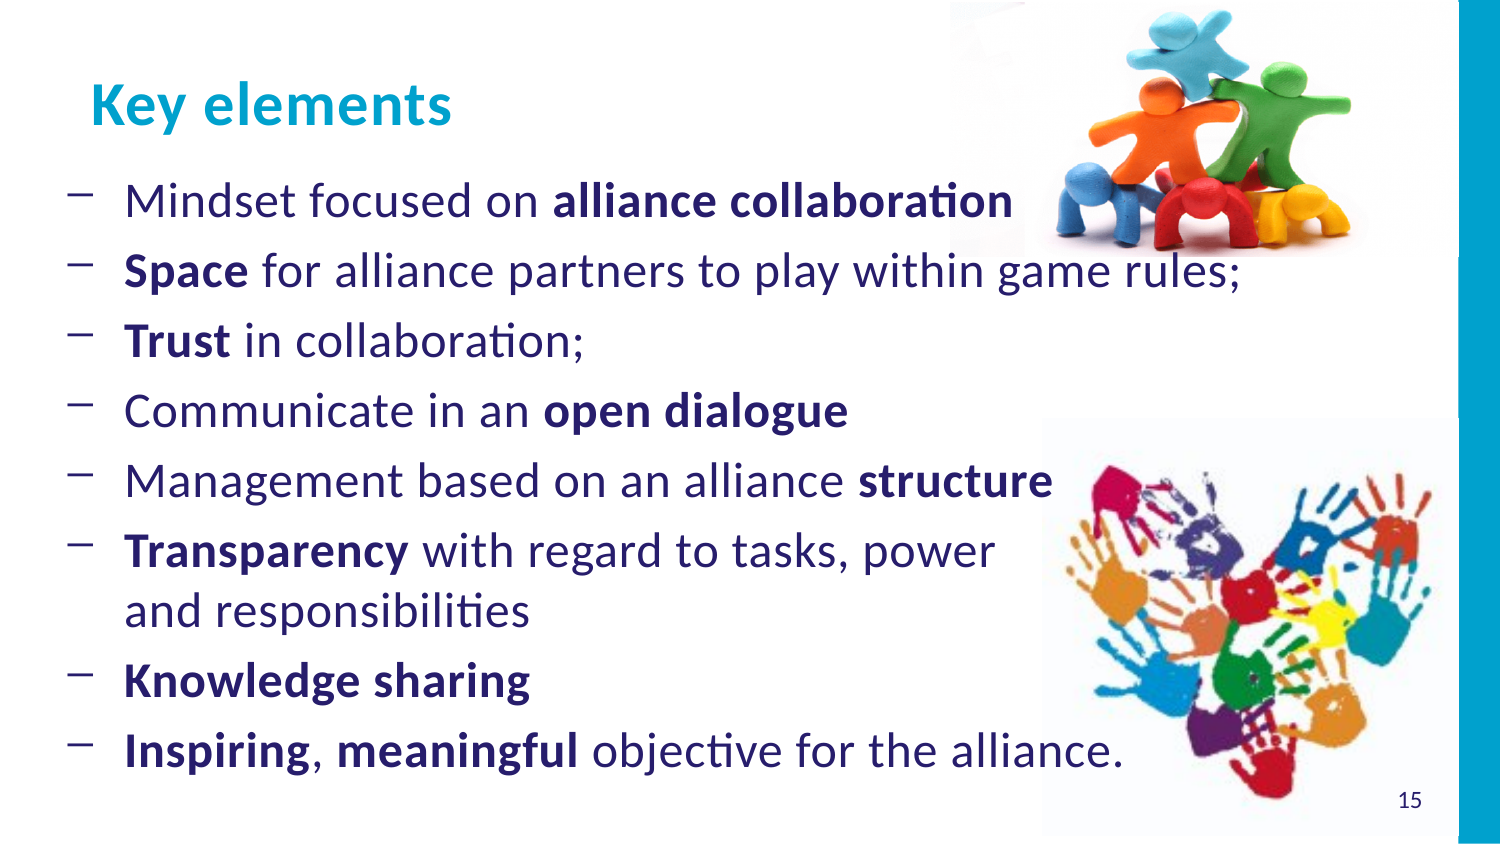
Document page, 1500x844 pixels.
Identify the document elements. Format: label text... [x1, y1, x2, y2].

picture [950, 2, 1458, 257]
list Mindset focused on alliance collaboration Space for alliance partners to play within game rules; Trust in collaboration; Communicate in an open dialogue Management based on an alliance structure Transparency with regard to tasks, power and responsibilities Knowledge sharing Inspiring, meaningful objective for the alliance. [53, 159, 1459, 788]
list Key elements [76, 55, 945, 151]
picture [1041, 418, 1458, 836]
